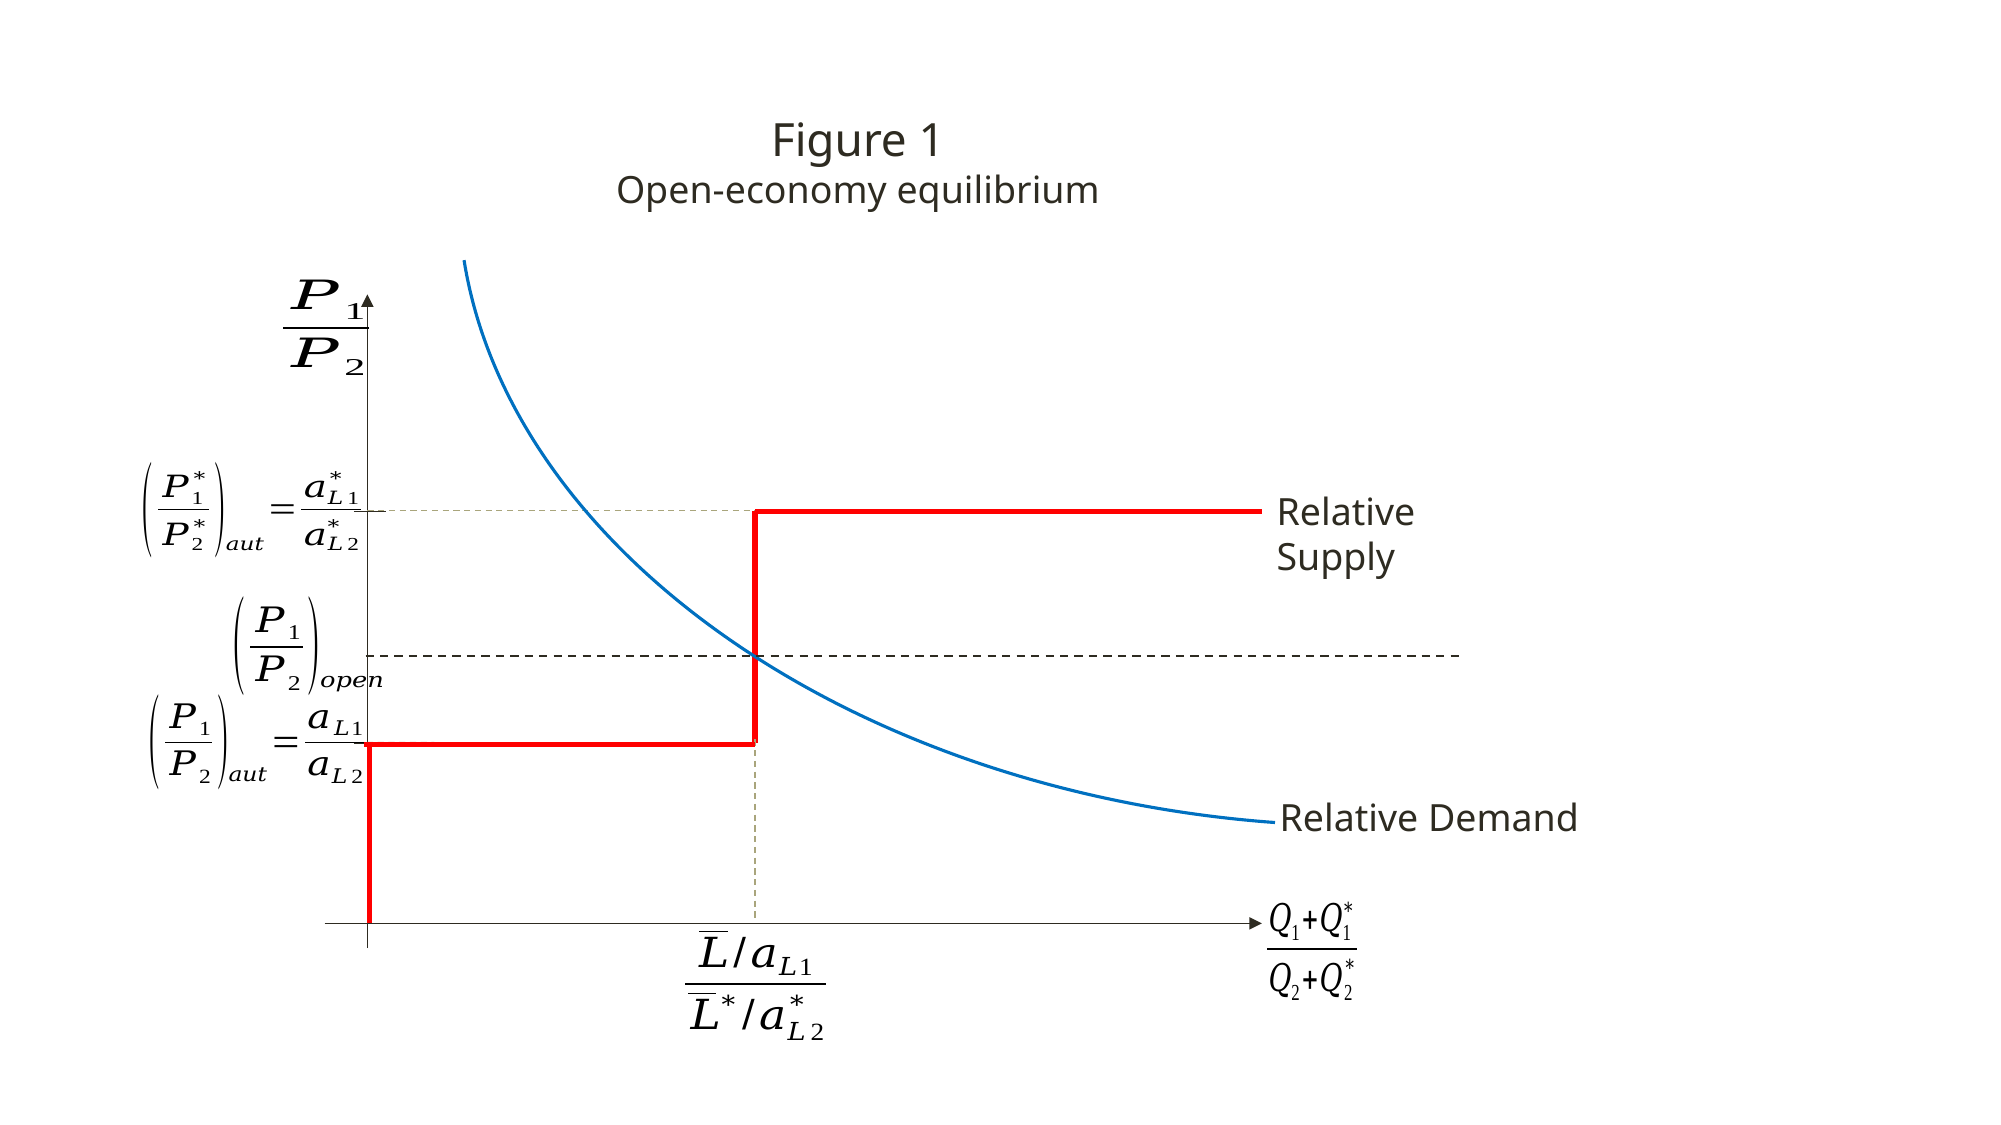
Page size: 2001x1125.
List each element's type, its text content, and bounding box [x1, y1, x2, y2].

text_box [463, 234, 1305, 651]
text_box Relative Supply [1288, 480, 1545, 586]
text_box Figure 1 Open-economy equilibrium [377, 103, 1339, 218]
text_box [764, 663, 1284, 823]
text_box Relative Demand [1264, 786, 1612, 847]
